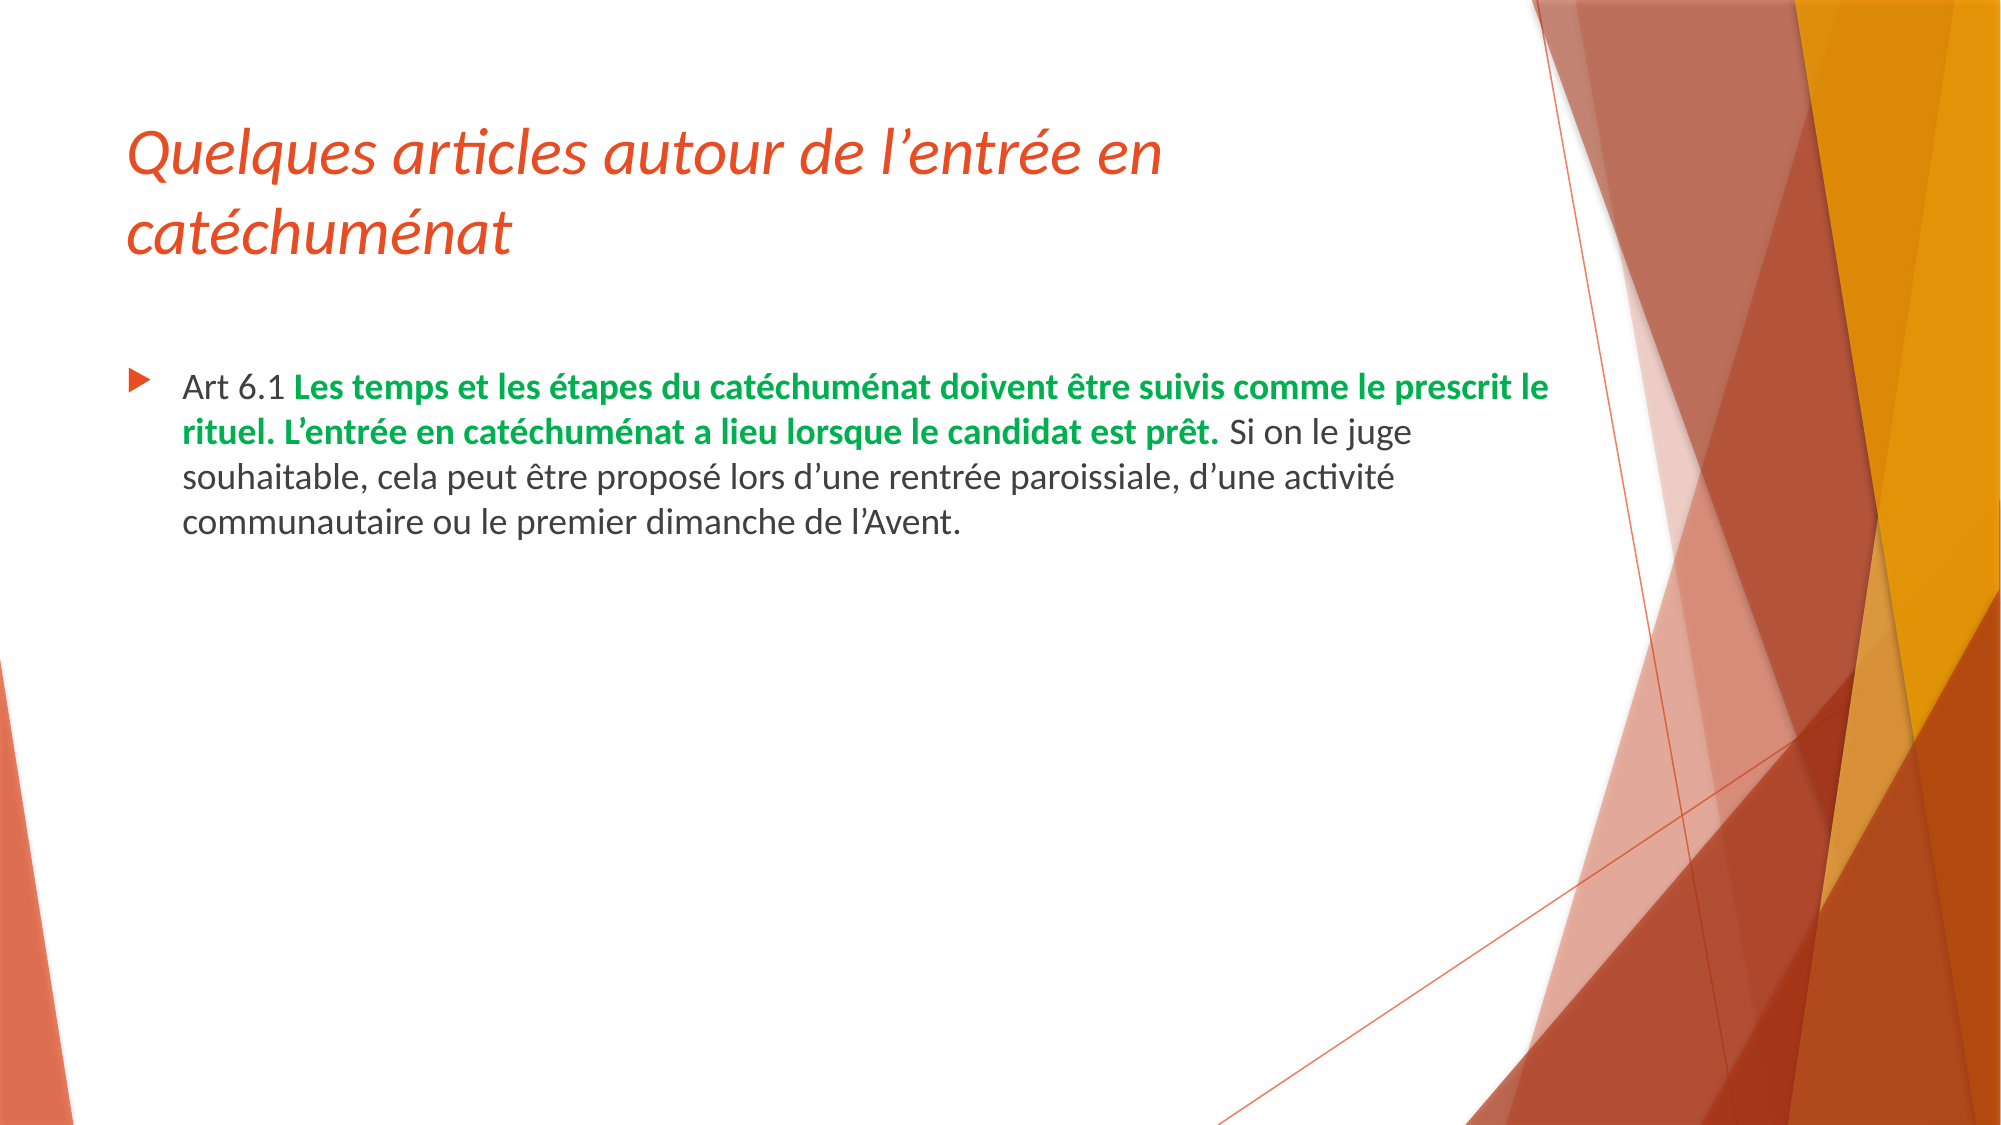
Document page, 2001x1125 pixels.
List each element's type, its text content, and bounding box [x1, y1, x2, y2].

title Quelques articles autour de l’entrée en catéchuménat [111, 99, 1522, 317]
list Art 6.1 Les temps et les étapes du catéchuménat doivent être suivis comme le prescrit le rituel. L’entrée en catéchuménat a lieu lorsque le candidat est prêt. Si on le juge souhaitable, cela peut être proposé lors d’une rentrée paroissiale, d’une activité communautaire ou le premier dimanche de l’Avent. [111, 354, 1582, 992]
